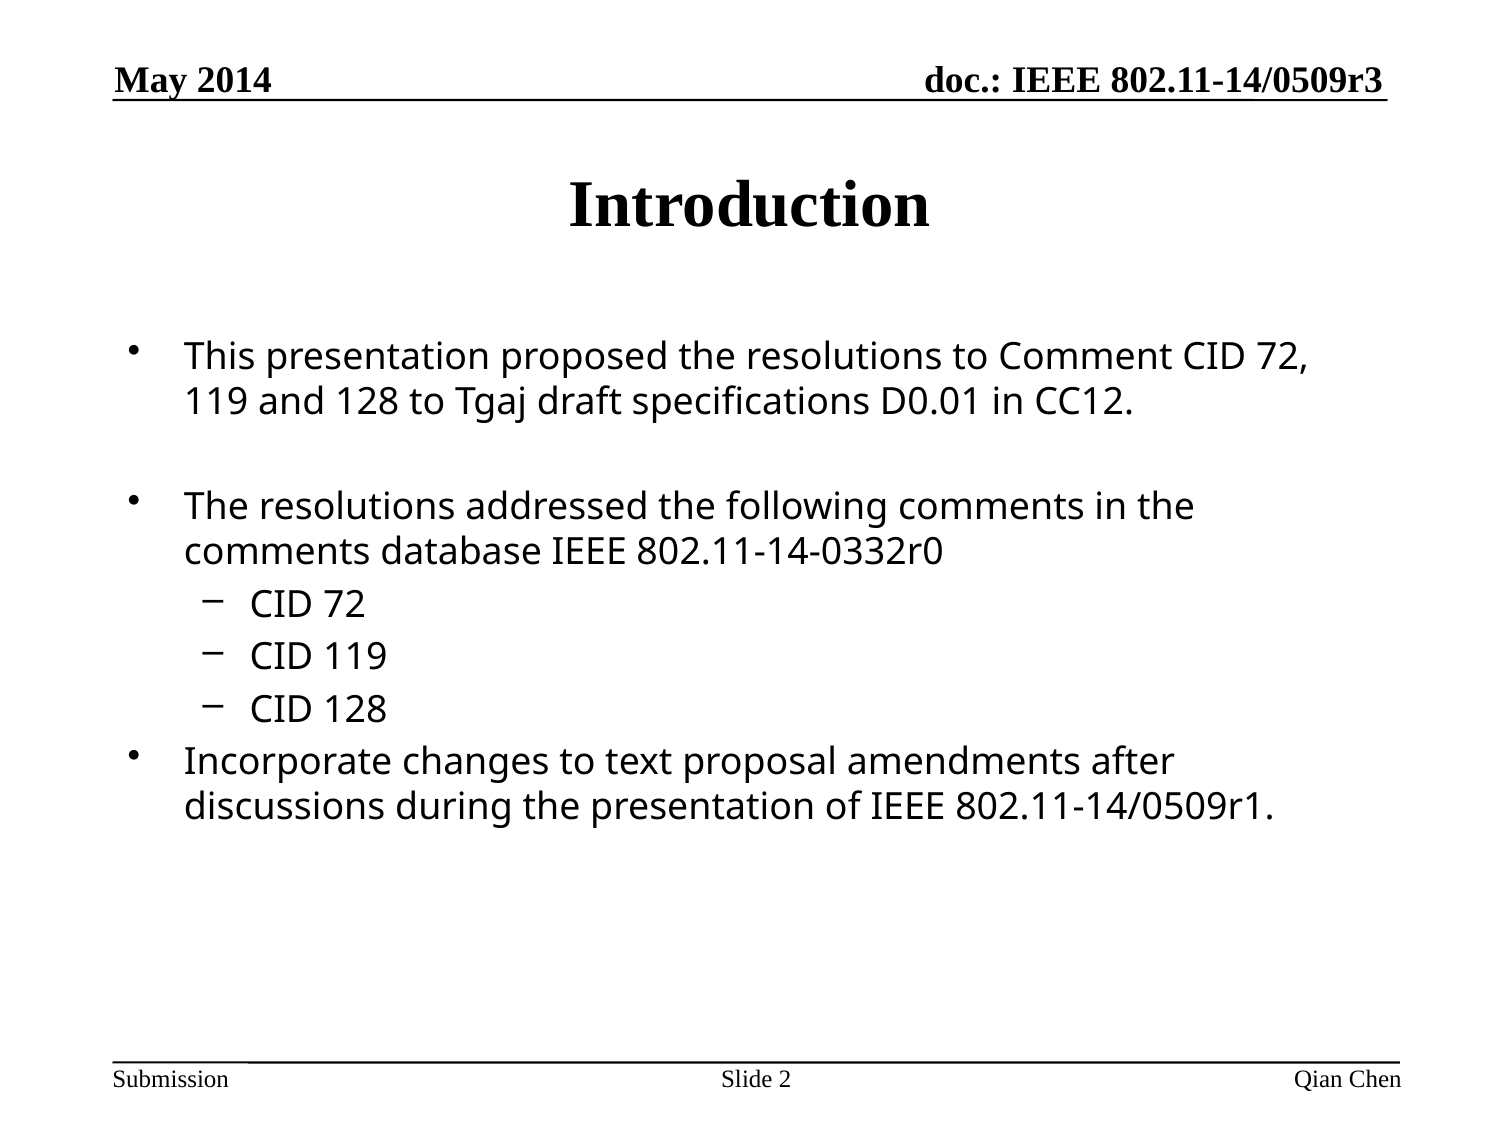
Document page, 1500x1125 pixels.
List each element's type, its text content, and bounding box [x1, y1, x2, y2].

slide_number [114, 54, 286, 101]
title Introduction [112, 112, 1388, 288]
footer Qian Chen [1089, 1061, 1402, 1093]
slide_number Slide 2 [712, 1061, 800, 1093]
list This presentation proposed the resolutions to Comment CID 72, 119 and 128 to Tgaj draft specifications D0.01 in CC12. The resolutions addressed the following comments in the comments database IEEE 802.11-14-0332r0 CID 72 CID 119 CID 128 Incorporate changes to text proposal amendments after discussions during the presentation of IEEE 802.11-14/0509r1. [112, 324, 1388, 1001]
